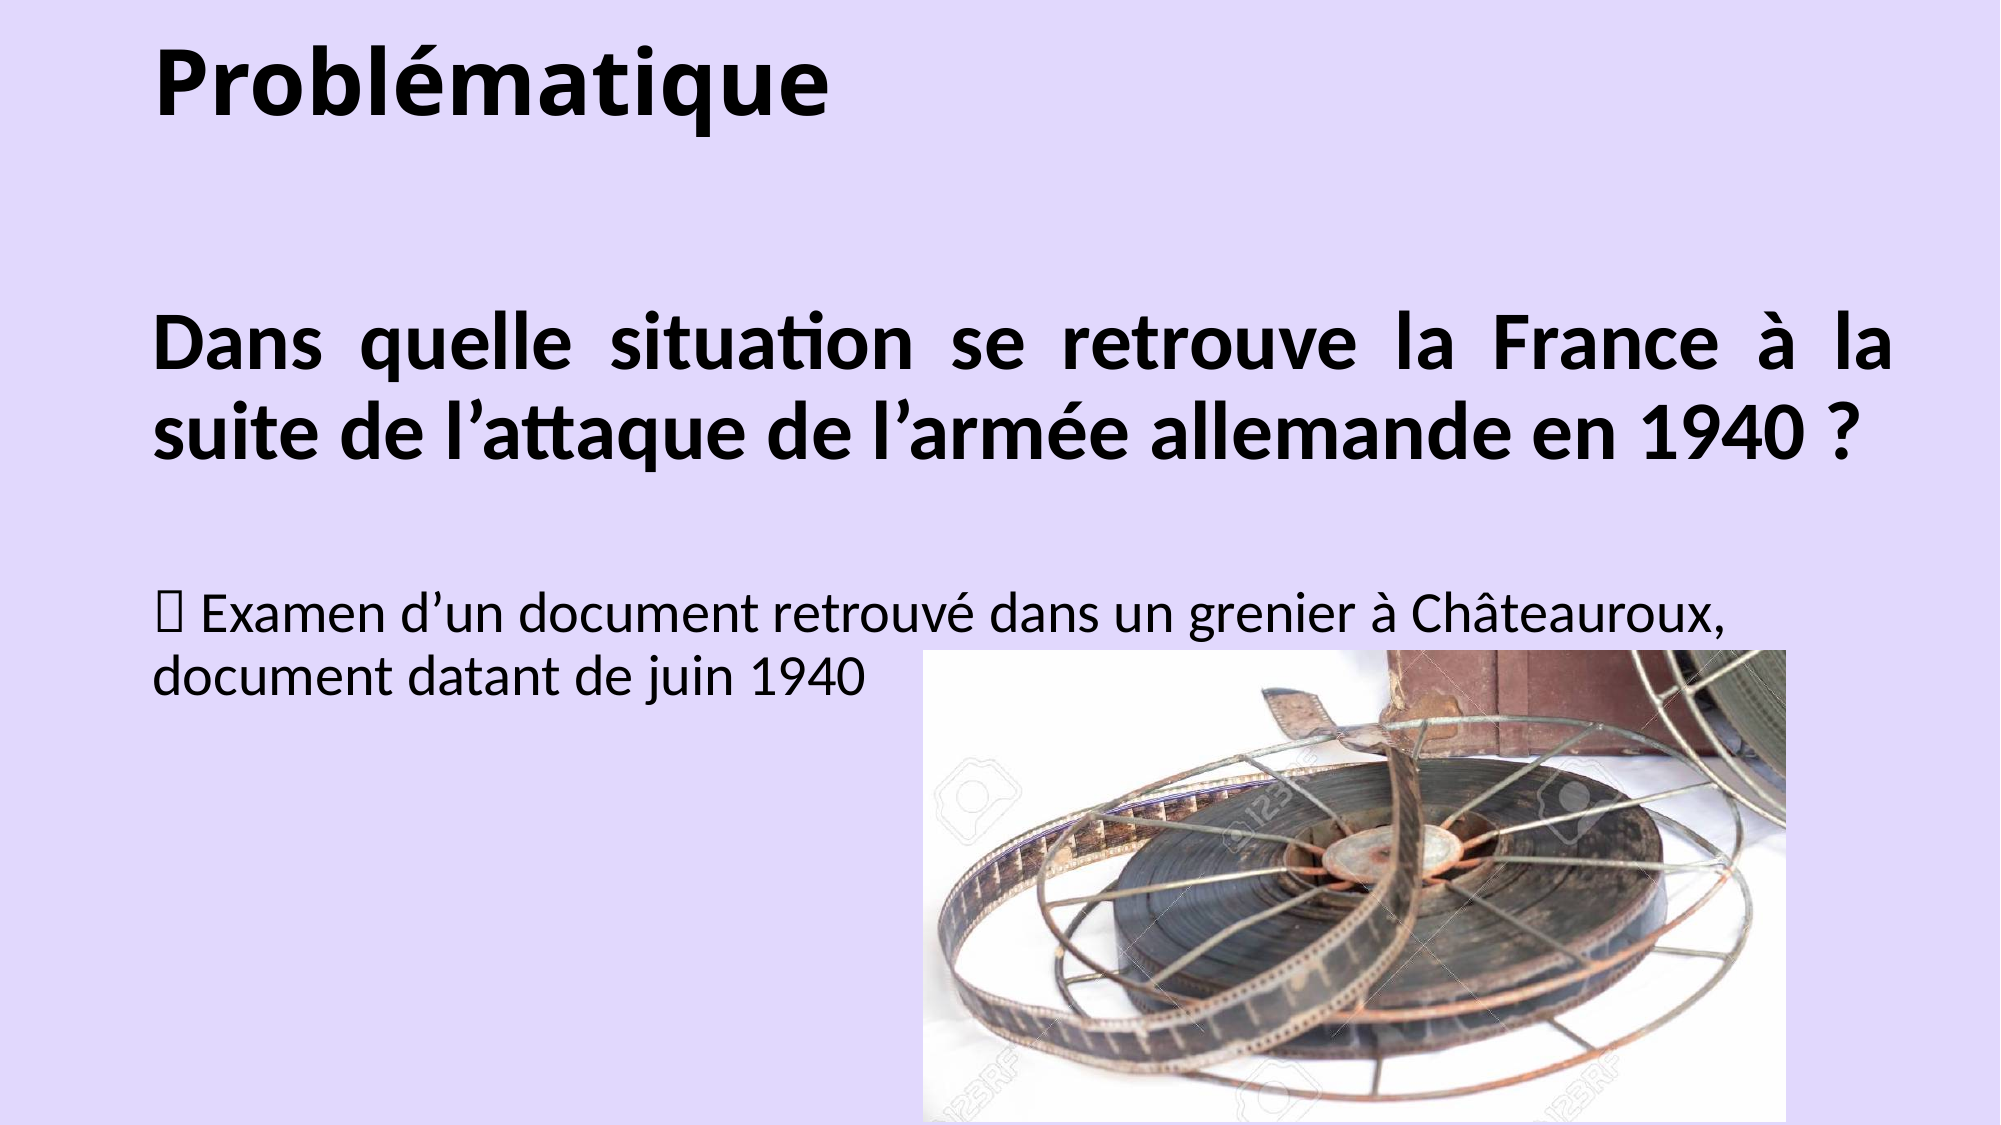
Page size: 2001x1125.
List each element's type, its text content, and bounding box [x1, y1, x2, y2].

title Problématique [137, 3, 1863, 169]
picture [923, 650, 1786, 1122]
list Dans quelle situation se retrouve la France à la suite de l’attaque de l’armée allemande en 1940 ?  Examen d’un document retrouvé dans un grenier à Châteauroux, document datant de juin 1940 [137, 169, 1912, 1086]
